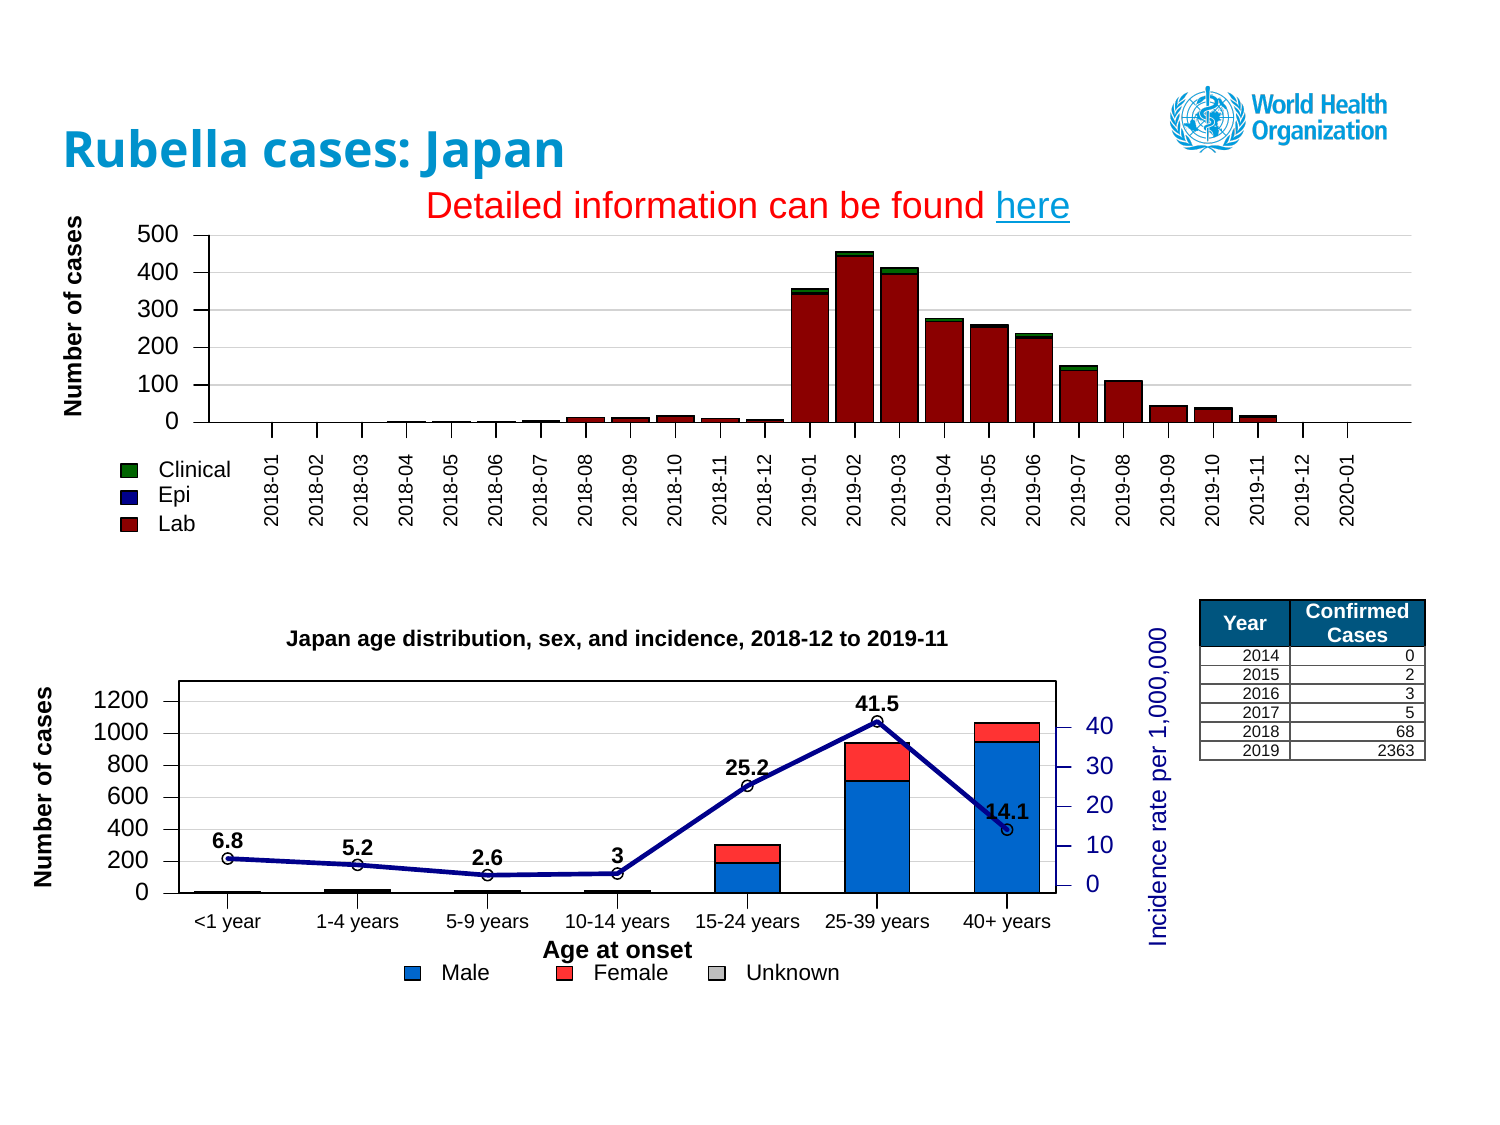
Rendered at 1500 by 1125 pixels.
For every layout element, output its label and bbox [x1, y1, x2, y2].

text_box [58, 173, 1441, 543]
table_cell [1201, 742, 1289, 759]
table_cell [1201, 704, 1289, 721]
table_cell [1291, 742, 1424, 759]
title [59, 60, 1136, 179]
table_cell [1201, 666, 1289, 683]
table_cell [1201, 647, 1289, 665]
text_box [59, 620, 1176, 984]
table_cell [1201, 685, 1289, 702]
table_header [1201, 601, 1289, 646]
picture [1136, 62, 1441, 177]
table_cell [1291, 704, 1424, 721]
table_cell [1291, 666, 1424, 683]
table_cell [1291, 647, 1424, 665]
table_cell [1291, 685, 1424, 702]
table_header [1291, 601, 1424, 646]
table_cell [1201, 723, 1289, 740]
table_cell [1291, 723, 1424, 740]
